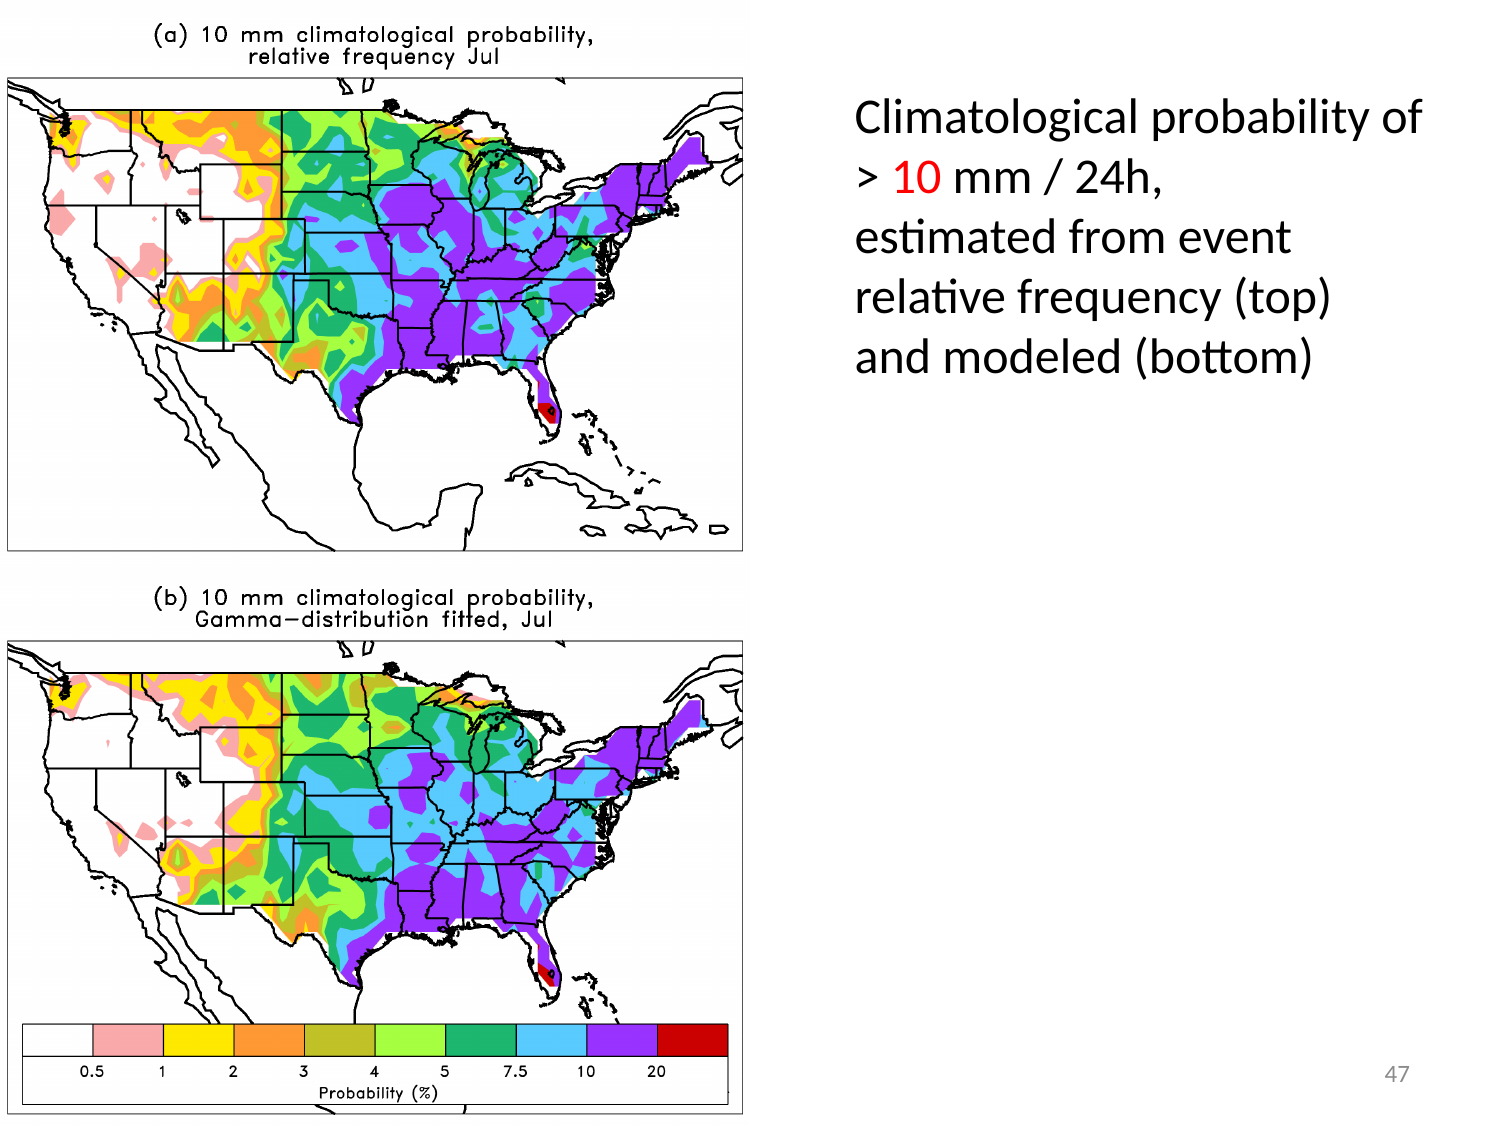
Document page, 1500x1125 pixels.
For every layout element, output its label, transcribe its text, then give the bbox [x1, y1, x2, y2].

text_box Climatological probability of > 10 mm / 24h, estimated from event relative frequency (top) and modeled (bottom) [839, 76, 1439, 392]
slide_number 47 [1074, 1042, 1425, 1103]
picture [0, 0, 751, 1125]
